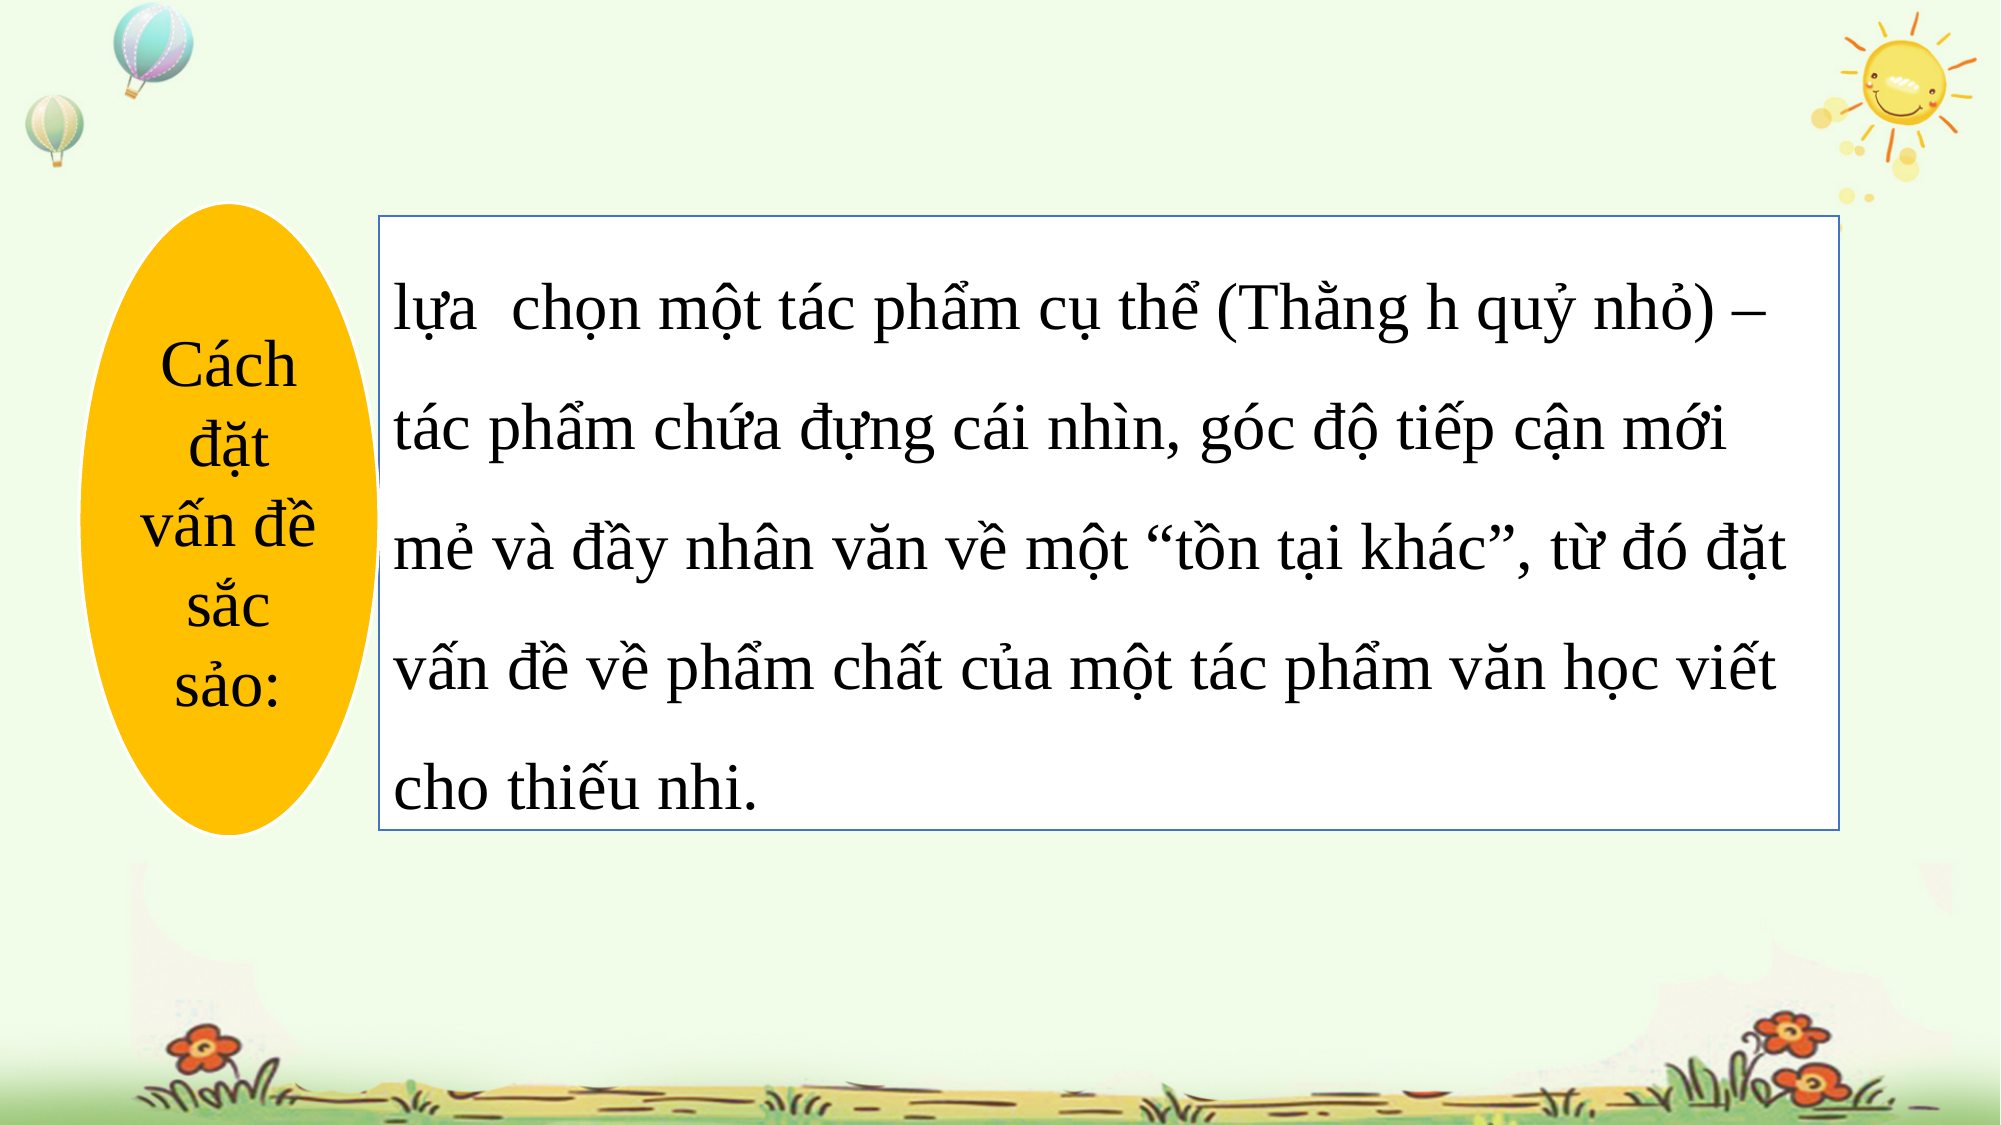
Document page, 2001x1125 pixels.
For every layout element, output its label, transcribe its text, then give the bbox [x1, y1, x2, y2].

text_box Cách đặt vấn đề sắc sảo: [77, 200, 381, 839]
text_box lựa chọn một tác phẩm cụ thể (Thằng h quỷ nhỏ) – tác phẩm chứa đựng cái nhìn, góc độ tiếp cận mới mẻ và đầy nhân văn về một “tồn tại khác”, từ đó đặt vấn đề về phẩm chất của một tác phẩm văn học viết cho thiếu nhi. [378, 215, 1840, 831]
picture [0, 0, 2001, 1125]
